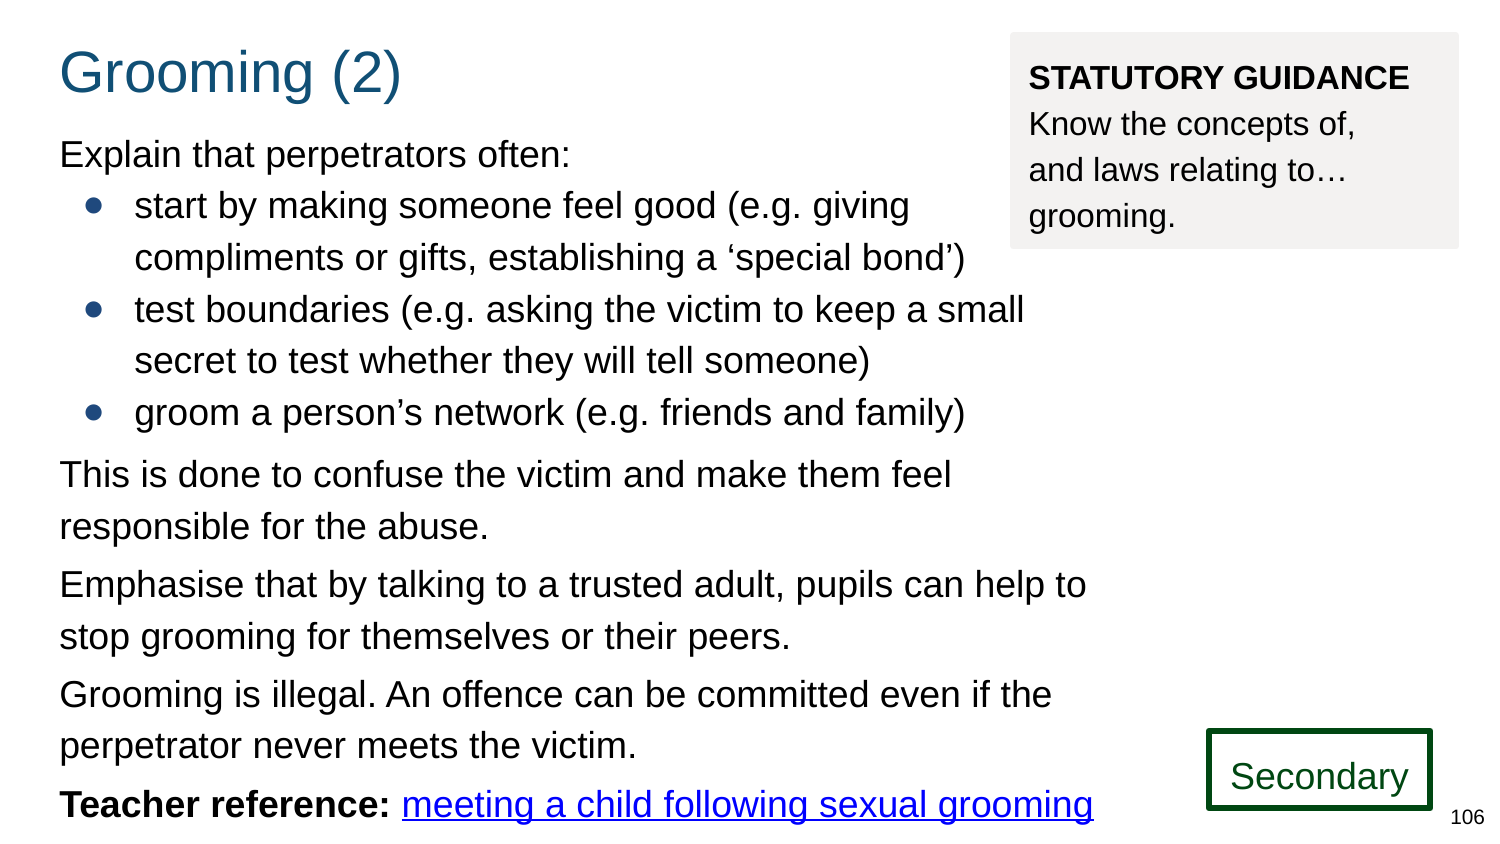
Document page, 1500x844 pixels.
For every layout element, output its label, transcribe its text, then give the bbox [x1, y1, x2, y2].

title Grooming (2) [44, 19, 1007, 107]
list Explain that perpetrators often: start by making someone feel good (e.g. giving compliments or gifts, establishing a ‘special bond’) test boundaries (e.g. asking the victim to keep a small secret to test whether they will tell someone) groom a person’s network (e.g. friends and family) This is done to confuse the victim and make them feel responsible for the abuse. Emphasise that by talking to a trusted adult, pupils can help to stop grooming for themselves or their peers. Grooming is illegal. An offence can be committed even if the perpetrator never meets the victim. Teacher reference: meeting a child following sexual grooming [44, 107, 1125, 710]
slide_number 106 [1411, 788, 1500, 844]
text_box Secondary [1209, 730, 1431, 809]
text_box STATUTORY GUIDANCE Know the concepts of, and laws relating to… grooming. [1013, 35, 1456, 247]
